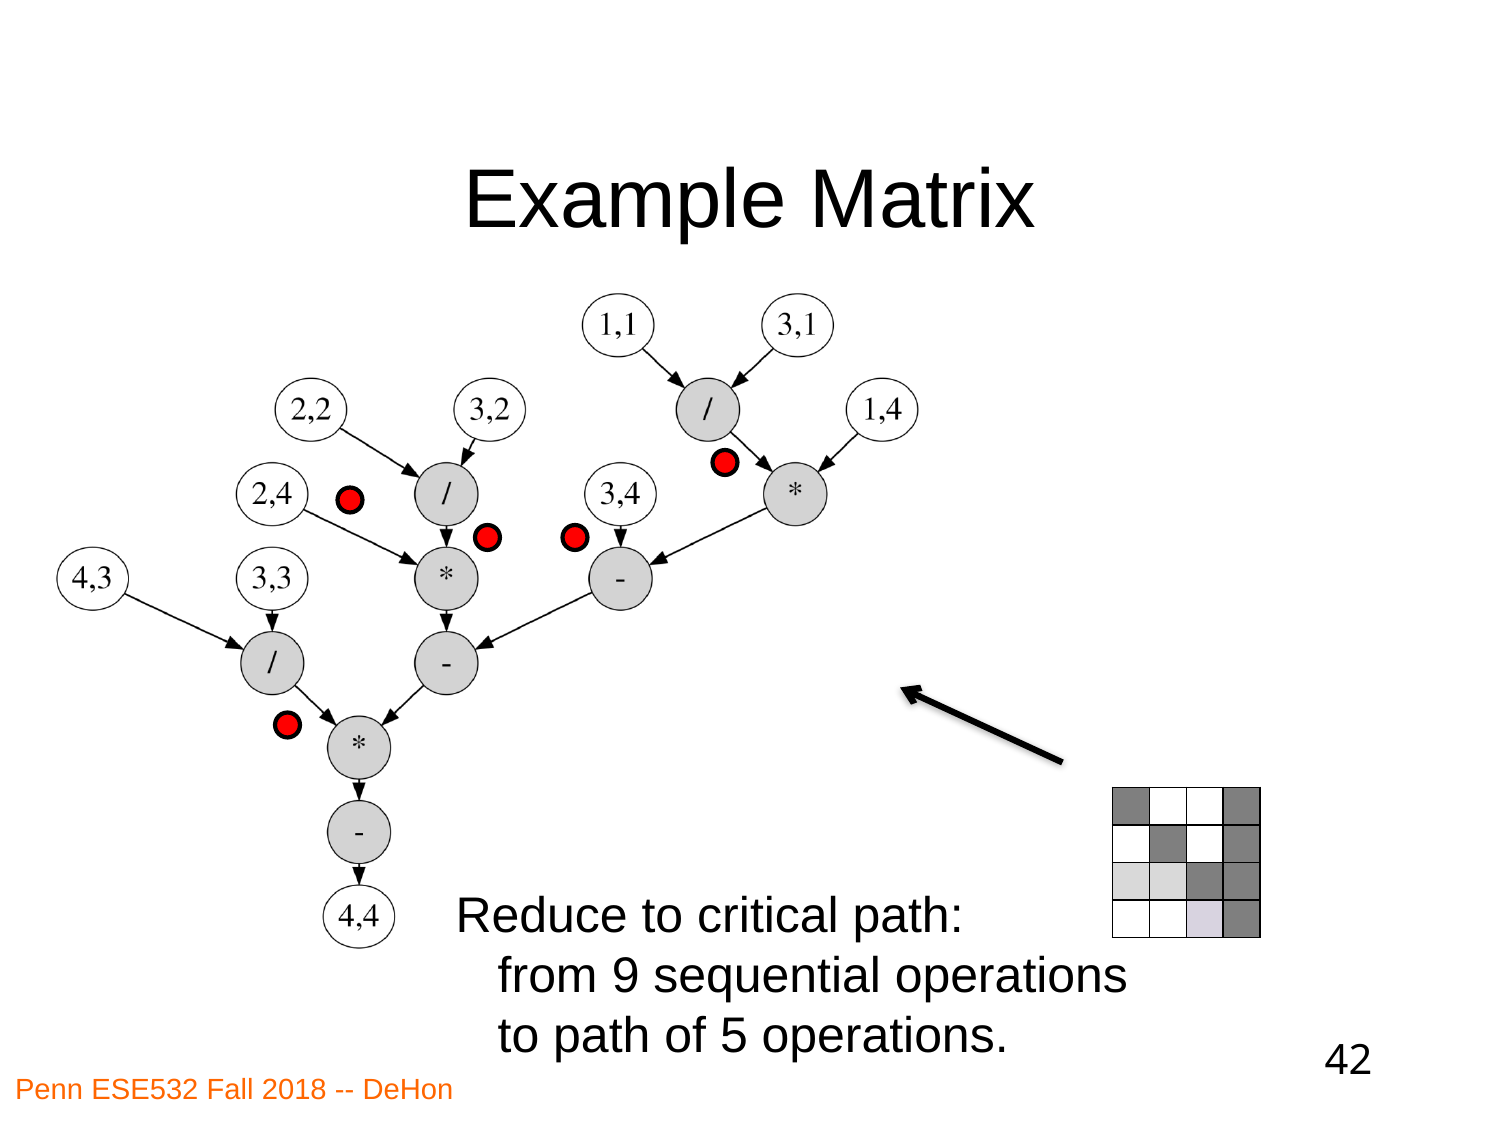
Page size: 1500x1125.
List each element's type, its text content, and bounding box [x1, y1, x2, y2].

table_cell [1150, 901, 1186, 937]
table_header [1187, 788, 1222, 824]
slide_number 42 [1074, 1024, 1388, 1101]
table_cell [1113, 826, 1149, 862]
table_header [1113, 788, 1149, 824]
table_header [1150, 788, 1186, 824]
table_cell [1113, 863, 1149, 899]
table_cell [1150, 863, 1186, 899]
table_cell [1187, 826, 1222, 862]
slide_number Penn ESE532 Fall 2018 -- DeHon [0, 1062, 688, 1125]
table_header [1224, 788, 1259, 824]
table_cell [1224, 901, 1259, 937]
picture [49, 291, 926, 951]
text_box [899, 687, 1063, 763]
table_cell [1187, 863, 1222, 899]
table_cell [1224, 826, 1259, 862]
table_cell [1224, 863, 1259, 899]
table_cell [1150, 826, 1186, 862]
text_box Reduce to critical path: from 9 sequential operations to path of 5 operations. [440, 874, 1144, 1070]
table_cell [1144, 901, 1149, 937]
table_cell [1187, 901, 1222, 937]
title Example Matrix [112, 99, 1388, 288]
